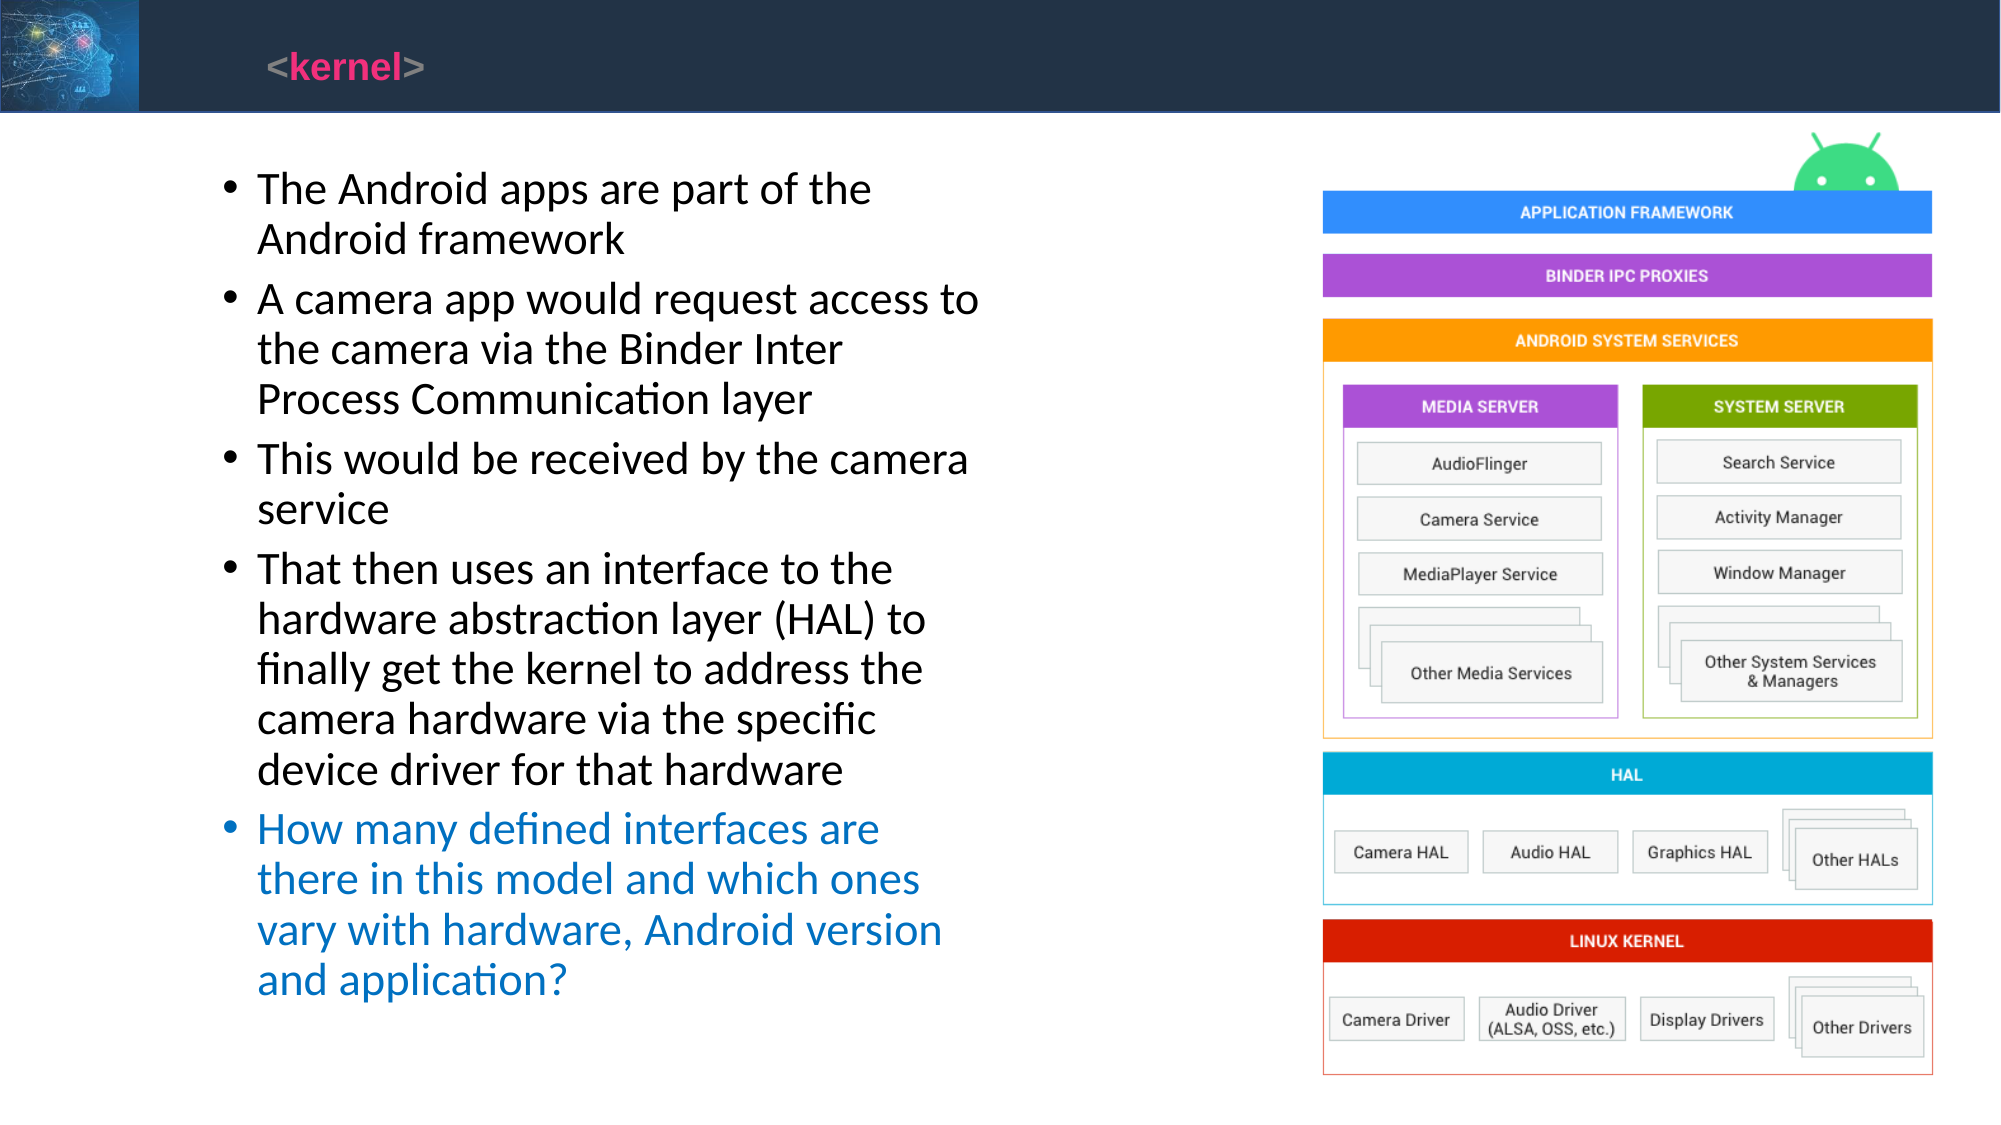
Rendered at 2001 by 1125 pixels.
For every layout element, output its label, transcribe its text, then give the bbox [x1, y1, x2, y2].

picture [2, 0, 139, 111]
list The Android apps are part of the Android framework A camera app would request access to the camera via the Binder Inter Process Communication layer This would be received by the camera service That then uses an interface to the hardware abstraction layer (HAL) to finally get the kernel to address the camera hardware via the specific device driver for that hardware How many defined interfaces are there in this model and which ones vary with hardware, Android version and application? [137, 157, 1000, 1021]
picture [1319, 122, 1936, 1078]
text_box <kernel> [251, 26, 441, 122]
